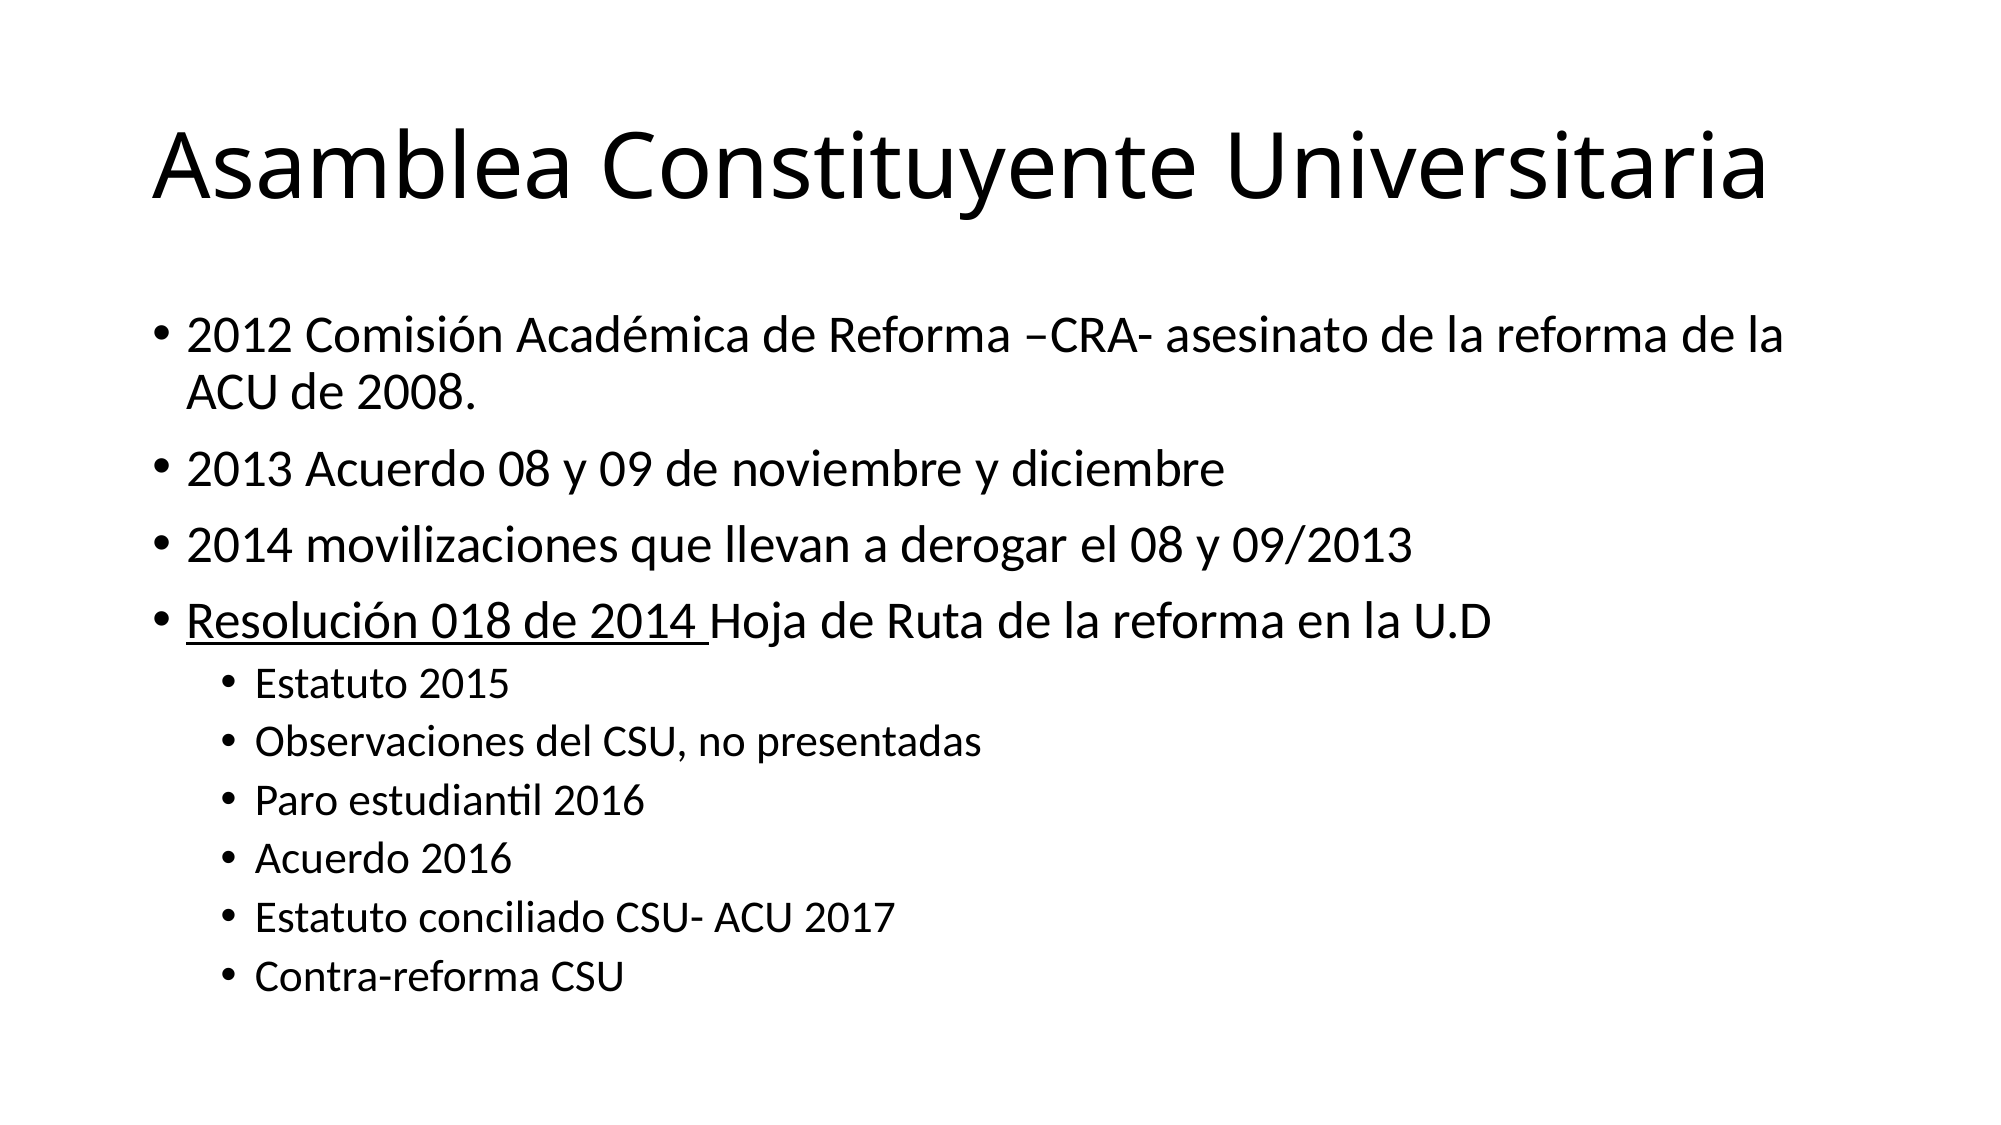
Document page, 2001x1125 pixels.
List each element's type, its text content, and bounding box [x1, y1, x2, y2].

list 2012 Comisión Académica de Reforma –CRA- asesinato de la reforma de la ACU de 2008. 2013 Acuerdo 08 y 09 de noviembre y diciembre 2014 movilizaciones que llevan a derogar el 08 y 09/2013 Resolución 018 de 2014 Hoja de Ruta de la reforma en la U.D Estatuto 2015 Observaciones del CSU, no presentadas Paro estudiantil 2016 Acuerdo 2016 Estatuto conciliado CSU- ACU 2017 Contra-reforma CSU [137, 299, 1863, 1014]
title Asamblea Constituyente Universitaria [137, 59, 1863, 278]
